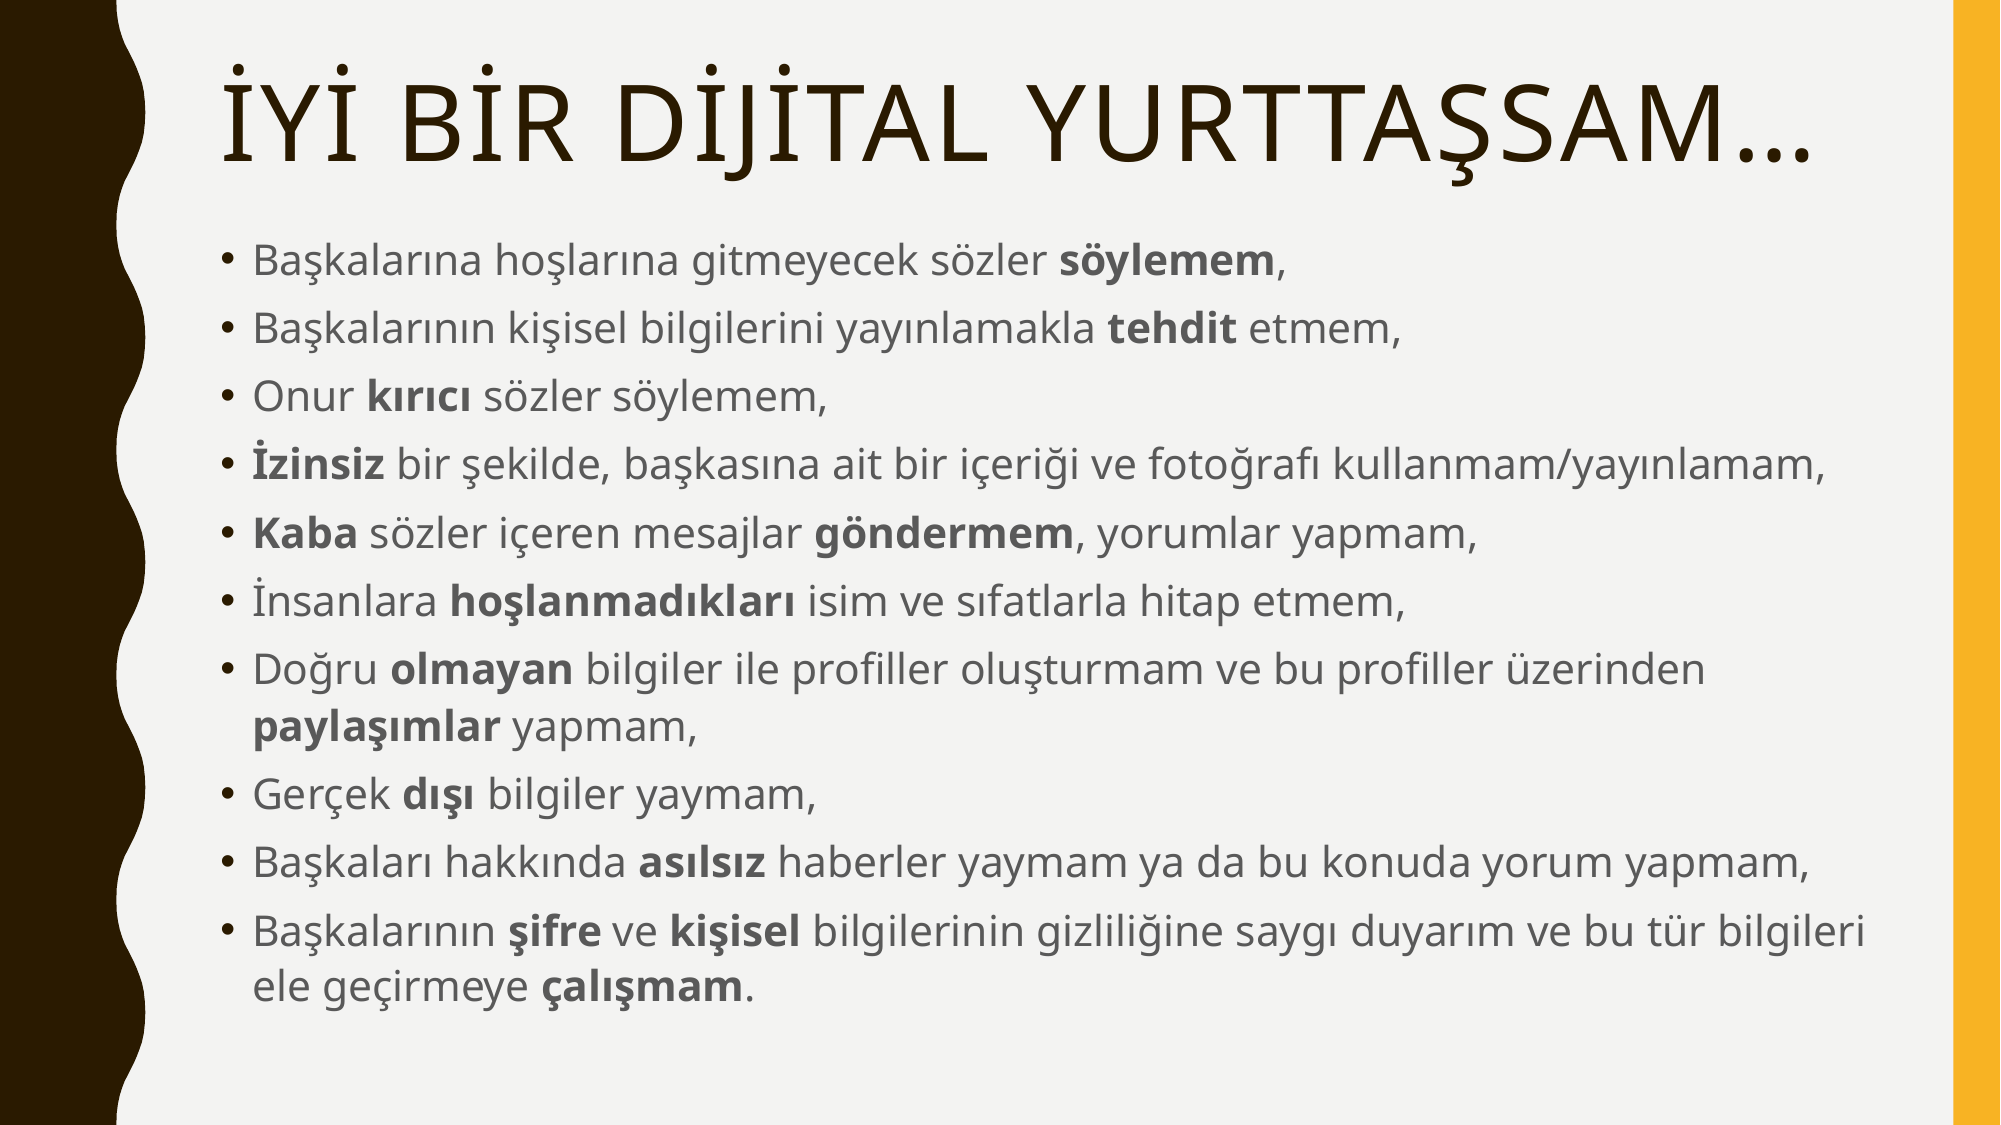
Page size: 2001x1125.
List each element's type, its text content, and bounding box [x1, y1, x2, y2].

title İyi bir dijital yurttaşsam… [205, 62, 1875, 219]
list Başkalarına hoşlarına gitmeyecek sözler söylemem, Başkalarının kişisel bilgilerini yayınlamakla tehdit etmem, Onur kırıcı sözler söylemem, İzinsiz bir şekilde, başkasına ait bir içeriği ve fotoğrafı kullanmam/yayınlamam, Kaba sözler içeren mesajlar göndermem, yorumlar yapmam, İnsanlara hoşlanmadıkları isim ve sıfatlarla hitap etmem, Doğru olmayan bilgiler ile profiller oluşturmam ve bu profiller üzerinden paylaşımlar yapmam, Gerçek dışı bilgiler yaymam, Başkaları hakkında asılsız haberler yaymam ya da bu konuda yorum yapmam, Başkalarının şifre ve kişisel bilgilerinin gizliliğine saygı duyarım ve bu tür bilgileri ele geçirmeye çalışmam. [205, 219, 1900, 1099]
